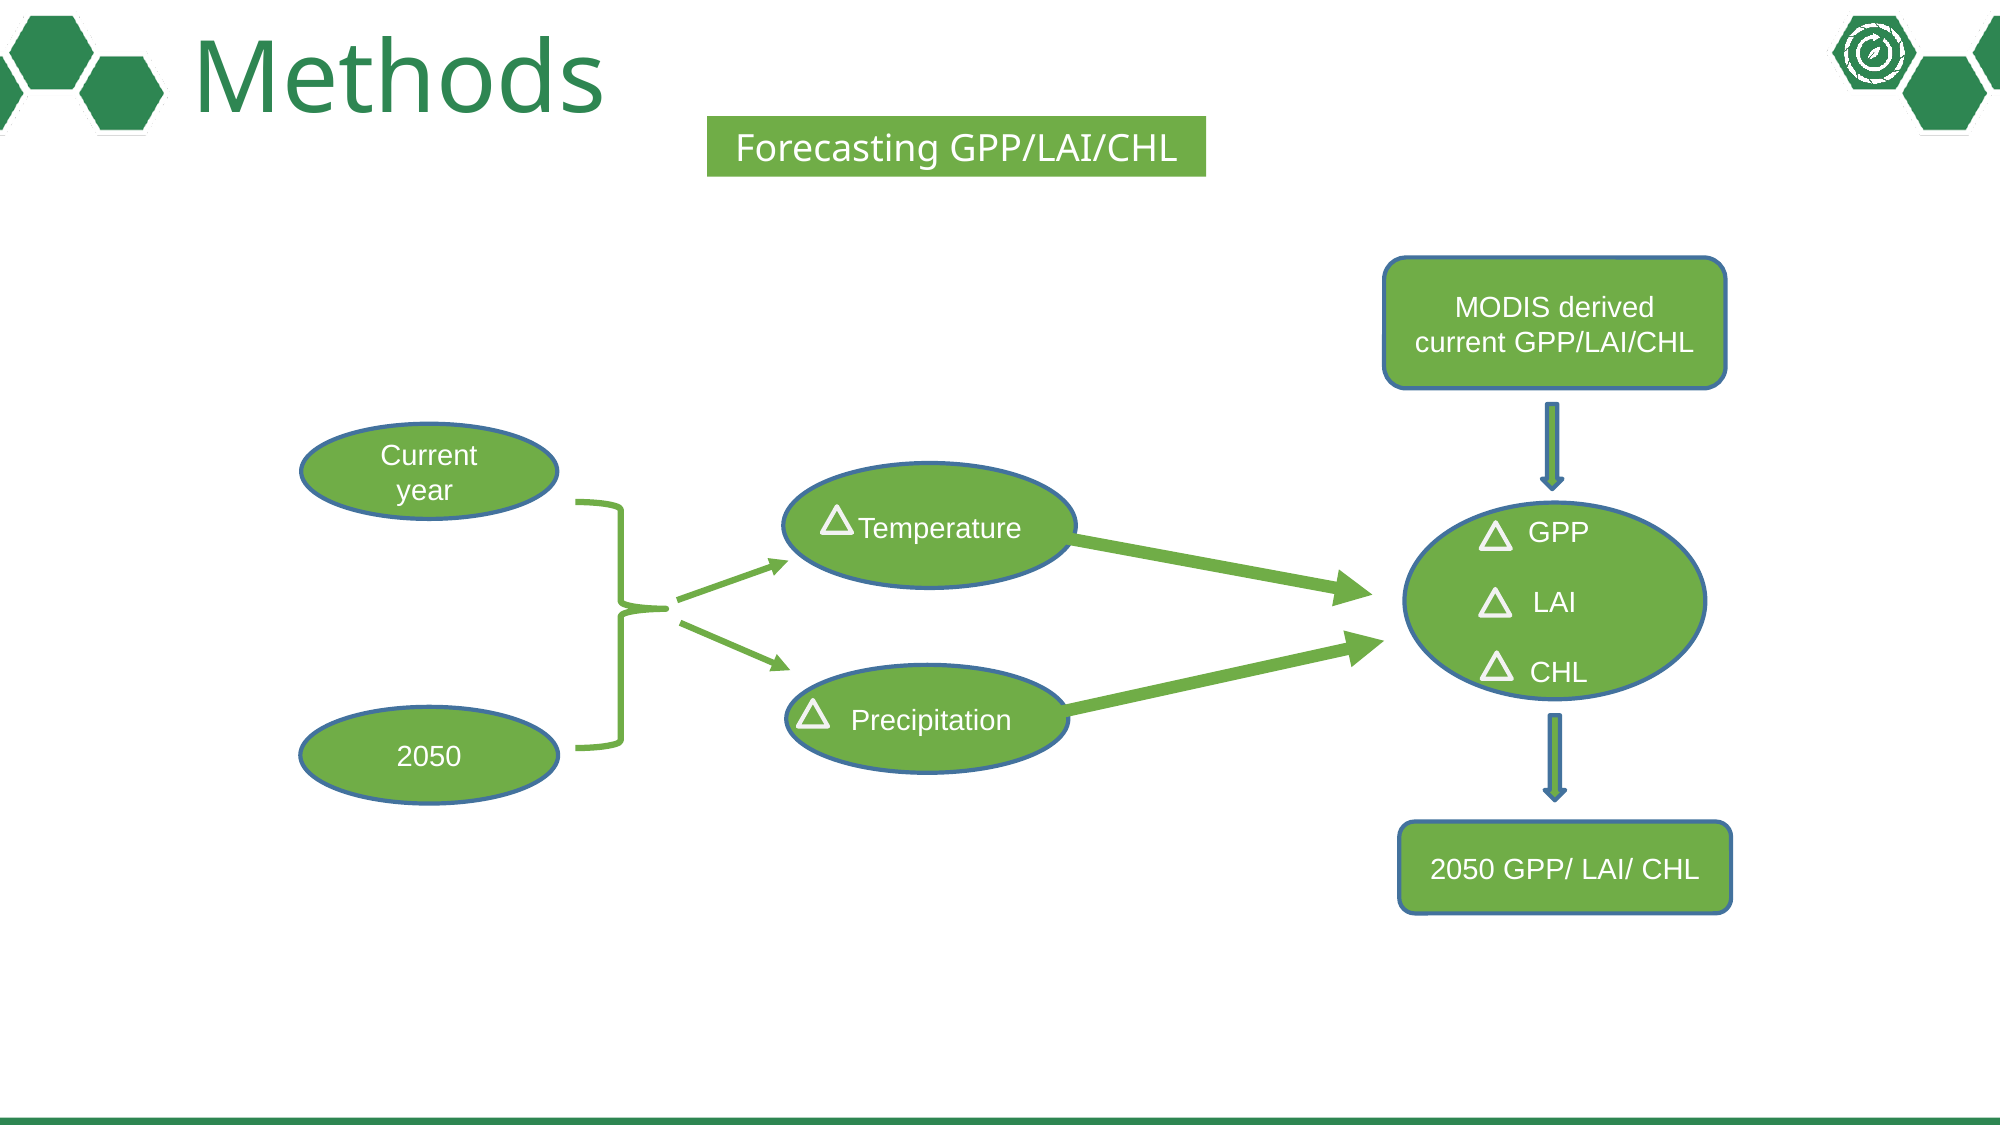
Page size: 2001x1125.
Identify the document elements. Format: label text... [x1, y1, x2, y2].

text_box Forecasting GPP/LAI/CHL [707, 116, 1207, 177]
title Methods [176, 13, 1856, 147]
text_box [300, 257, 1732, 914]
picture [0, 0, 2000, 1117]
